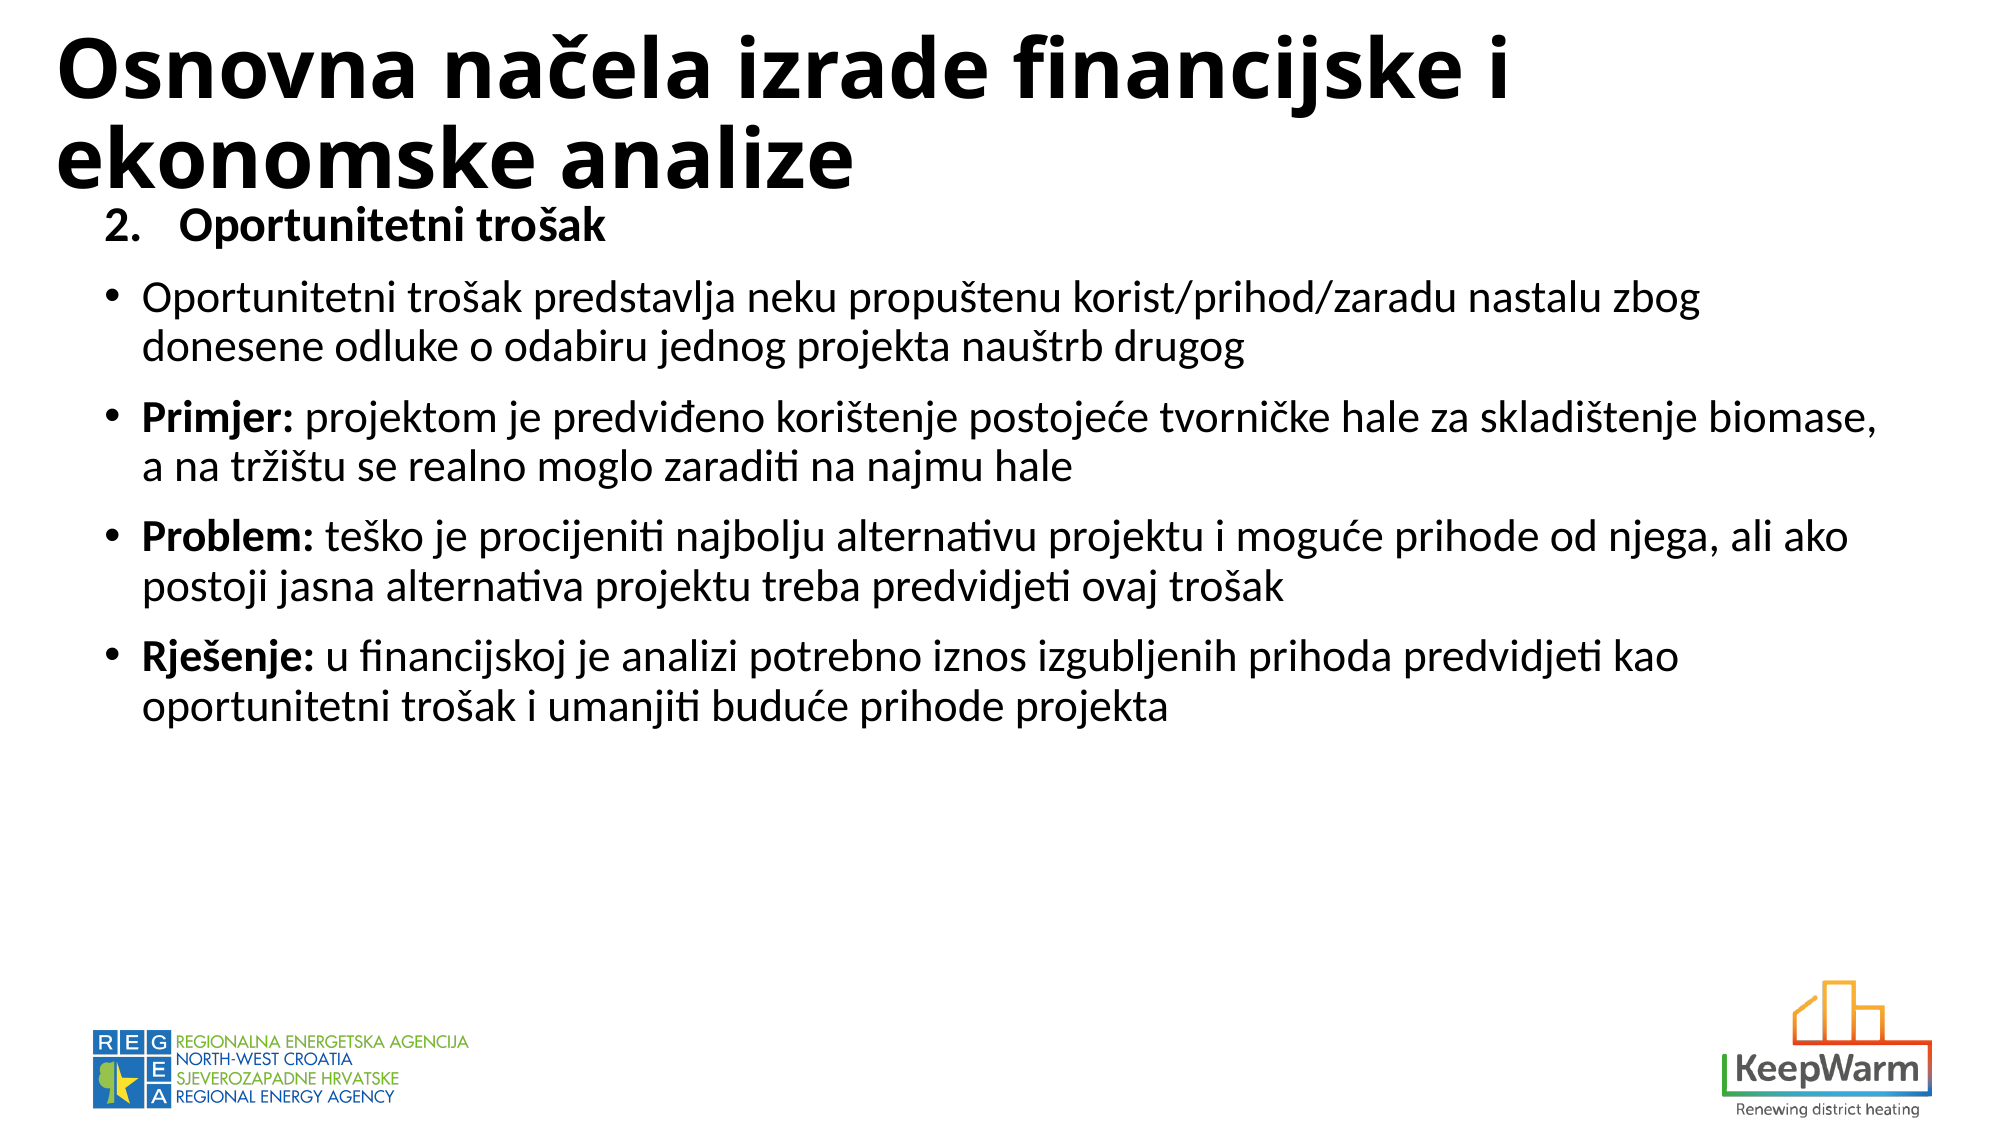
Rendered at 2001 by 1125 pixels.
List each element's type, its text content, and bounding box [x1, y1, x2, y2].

picture [68, 1005, 469, 1125]
title Osnovna načela izrade financijske i ekonomske analize [40, 7, 1902, 225]
list Oportunitetni trošak Oportunitetni trošak predstavlja neku propuštenu korist/prihod/zaradu nastalu zbog donesene odluke o odabiru jednog projekta nauštrb drugog Primjer: projektom je predviđeno korištenje postojeće tvorničke hale za skladištenje biomase, a na tržištu se realno moglo zaraditi na najmu hale Problem: teško je procijeniti najbolju alternativu projektu i moguće prihode od njega, ali ako postoji jasna alternativa projektu treba predvidjeti ovaj trošak Rješenje: u financijskoj je analizi potrebno iznos izgubljenih prihoda predvidjeti kao oportunitetni trošak i umanjiti buduće prihode projekta [89, 190, 1902, 963]
picture [1722, 980, 1932, 1118]
